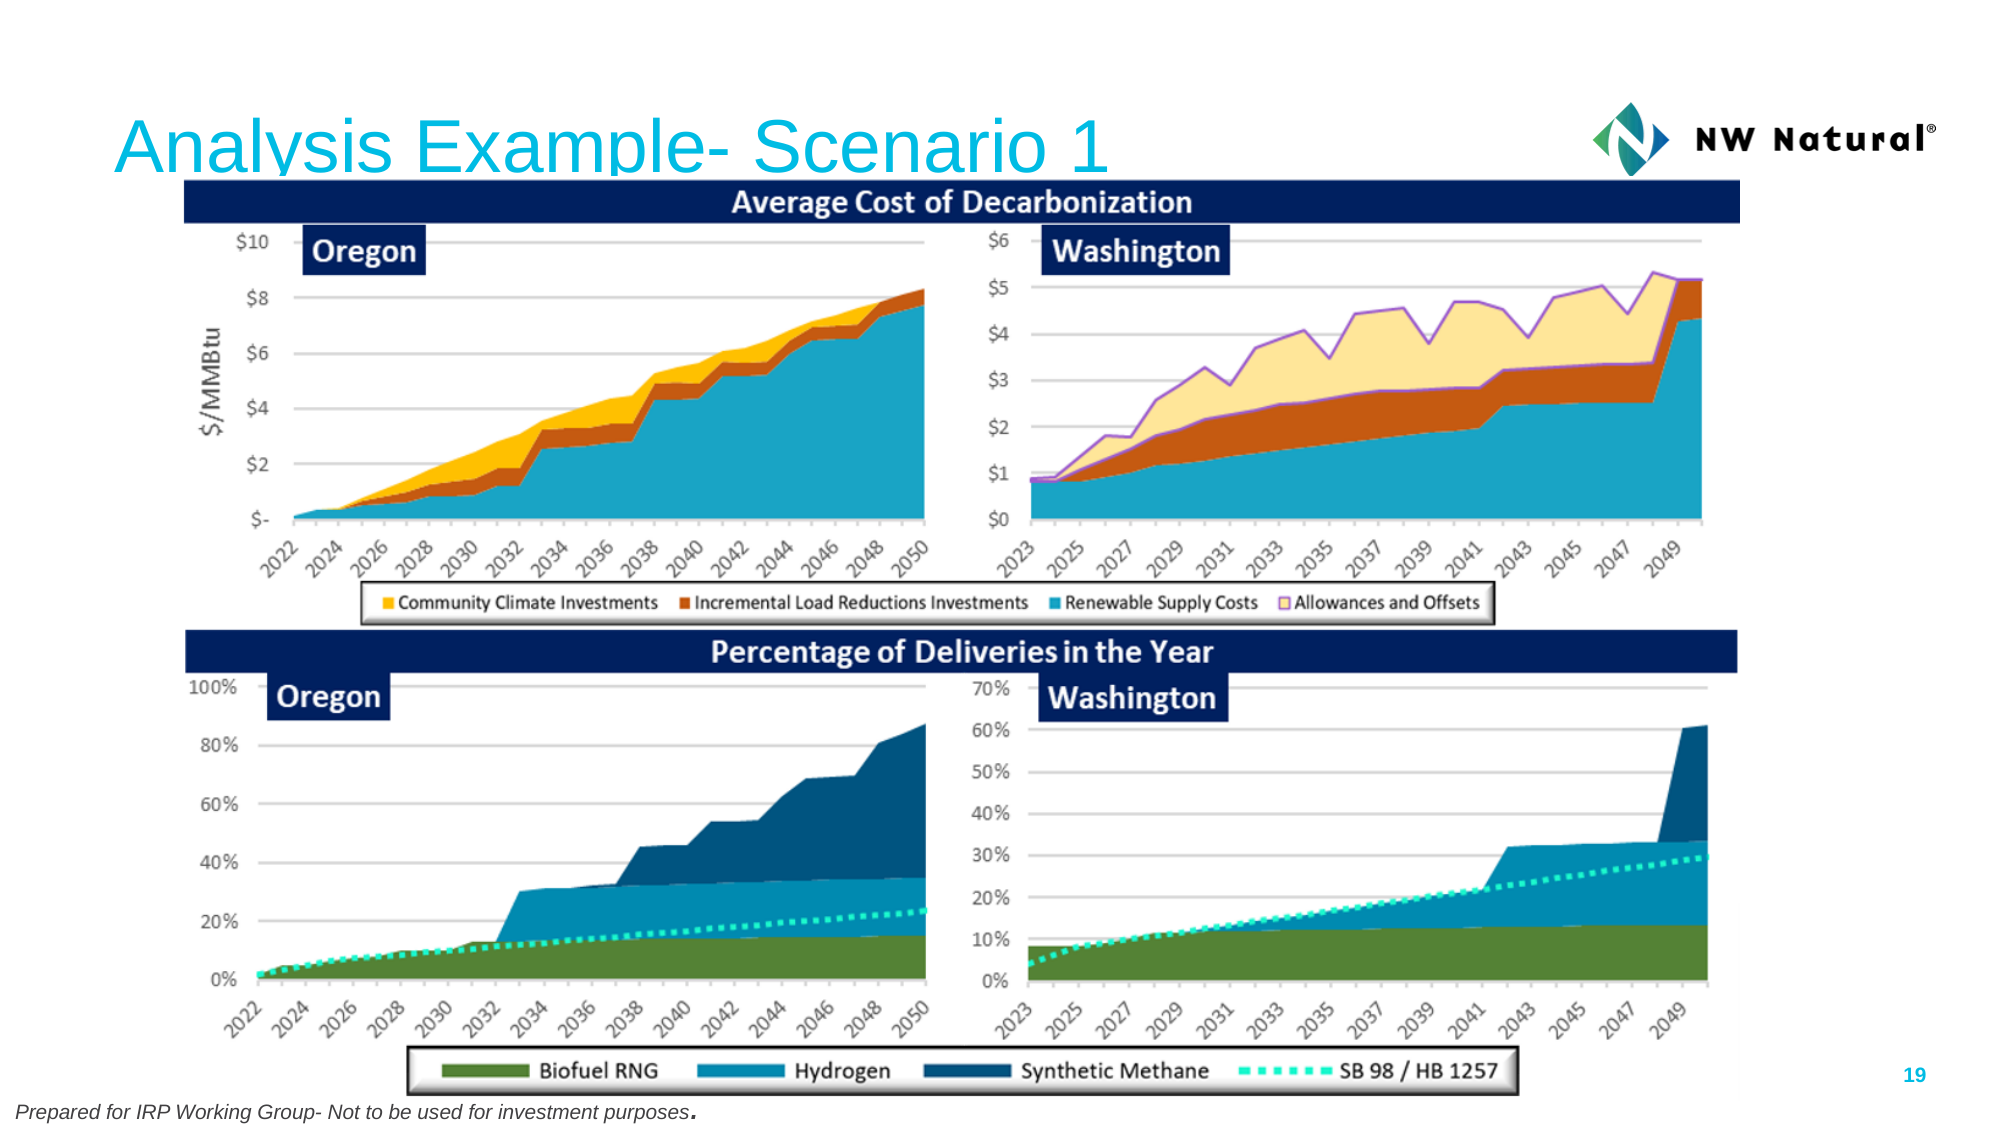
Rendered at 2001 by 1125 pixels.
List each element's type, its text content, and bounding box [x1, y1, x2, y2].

picture [178, 102, 1936, 1101]
title Analysis Example- Scenario 1 [99, 99, 1492, 263]
text_box Prepared for IRP Working Group- Not to be used for investment purposes. [0, 1074, 748, 1125]
slide_number 19 [1491, 1044, 1942, 1105]
